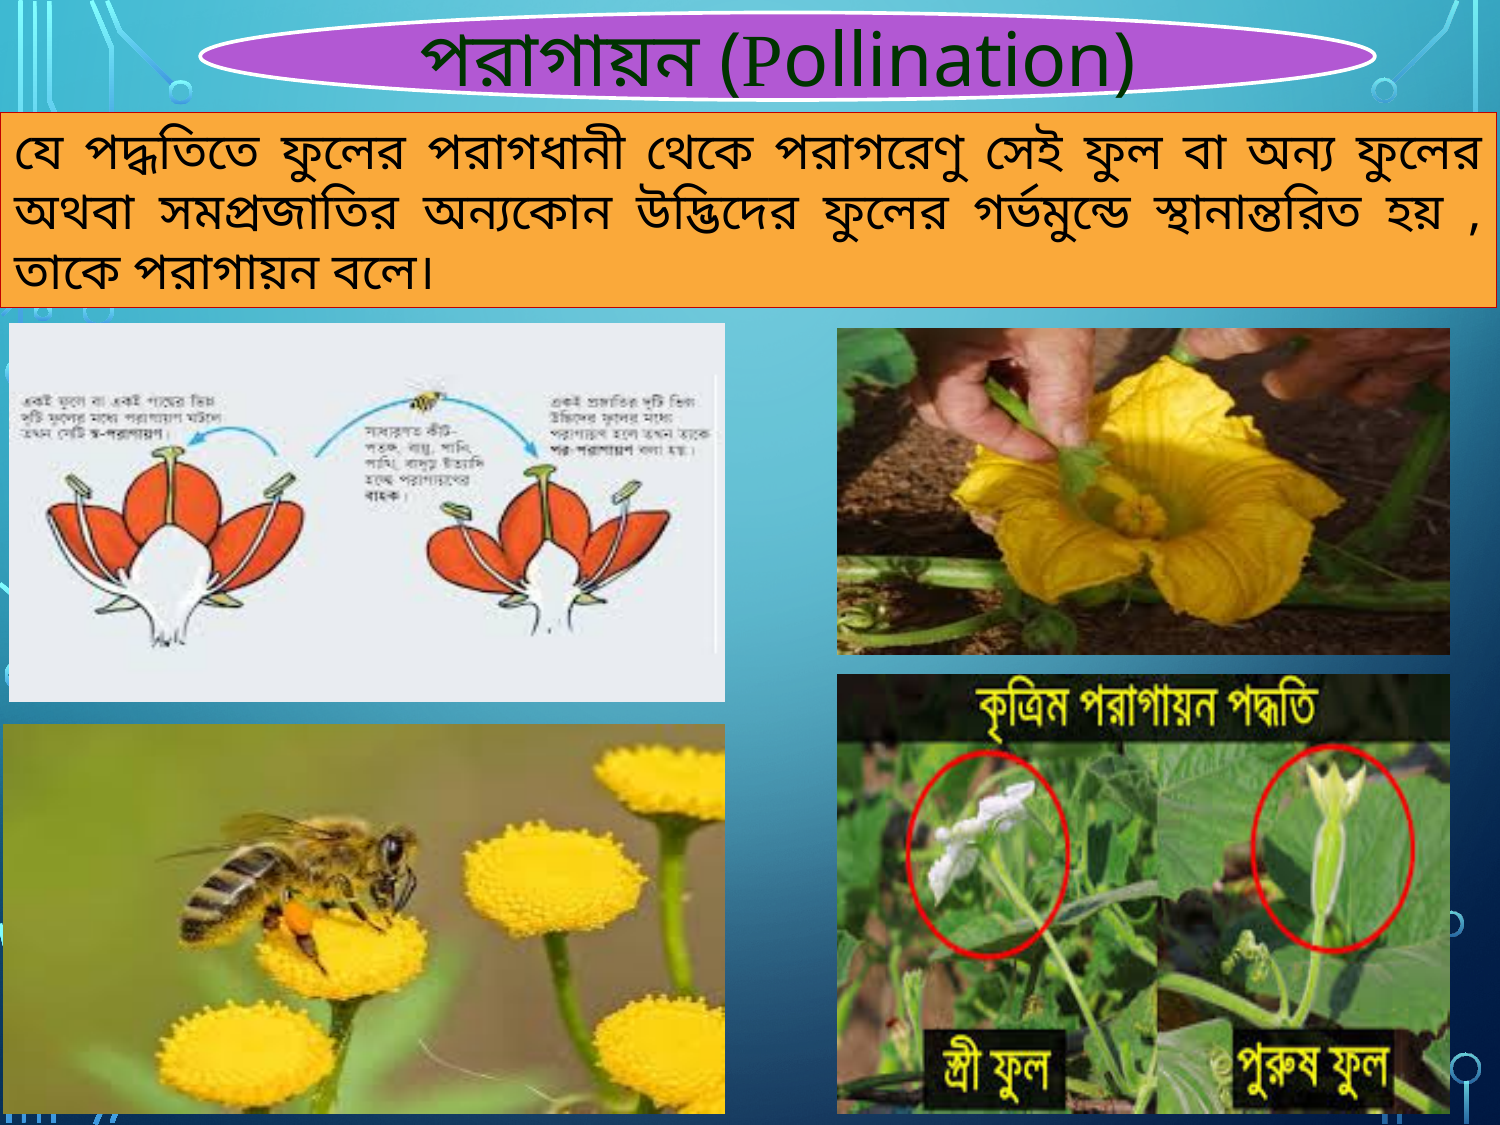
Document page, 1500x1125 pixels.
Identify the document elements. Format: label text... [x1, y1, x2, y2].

picture [837, 327, 1451, 656]
text_box পরাগায়ন (Pollination) [198, 10, 1377, 102]
picture [3, 724, 726, 1114]
picture [9, 322, 726, 702]
picture [837, 674, 1451, 1114]
text_box যে পদ্ধতিতে ফুলের পরাগধানী থেকে পরাগরেণু সেই ফুল বা অন্য ফুলের অথবা সমপ্রজাতির অন্যকোন উদ্ভিদের ফুলের গর্ভমুন্ডে স্থানান্তরিত হয় , তাকে পরাগায়ন বলে। [0, 112, 1497, 308]
